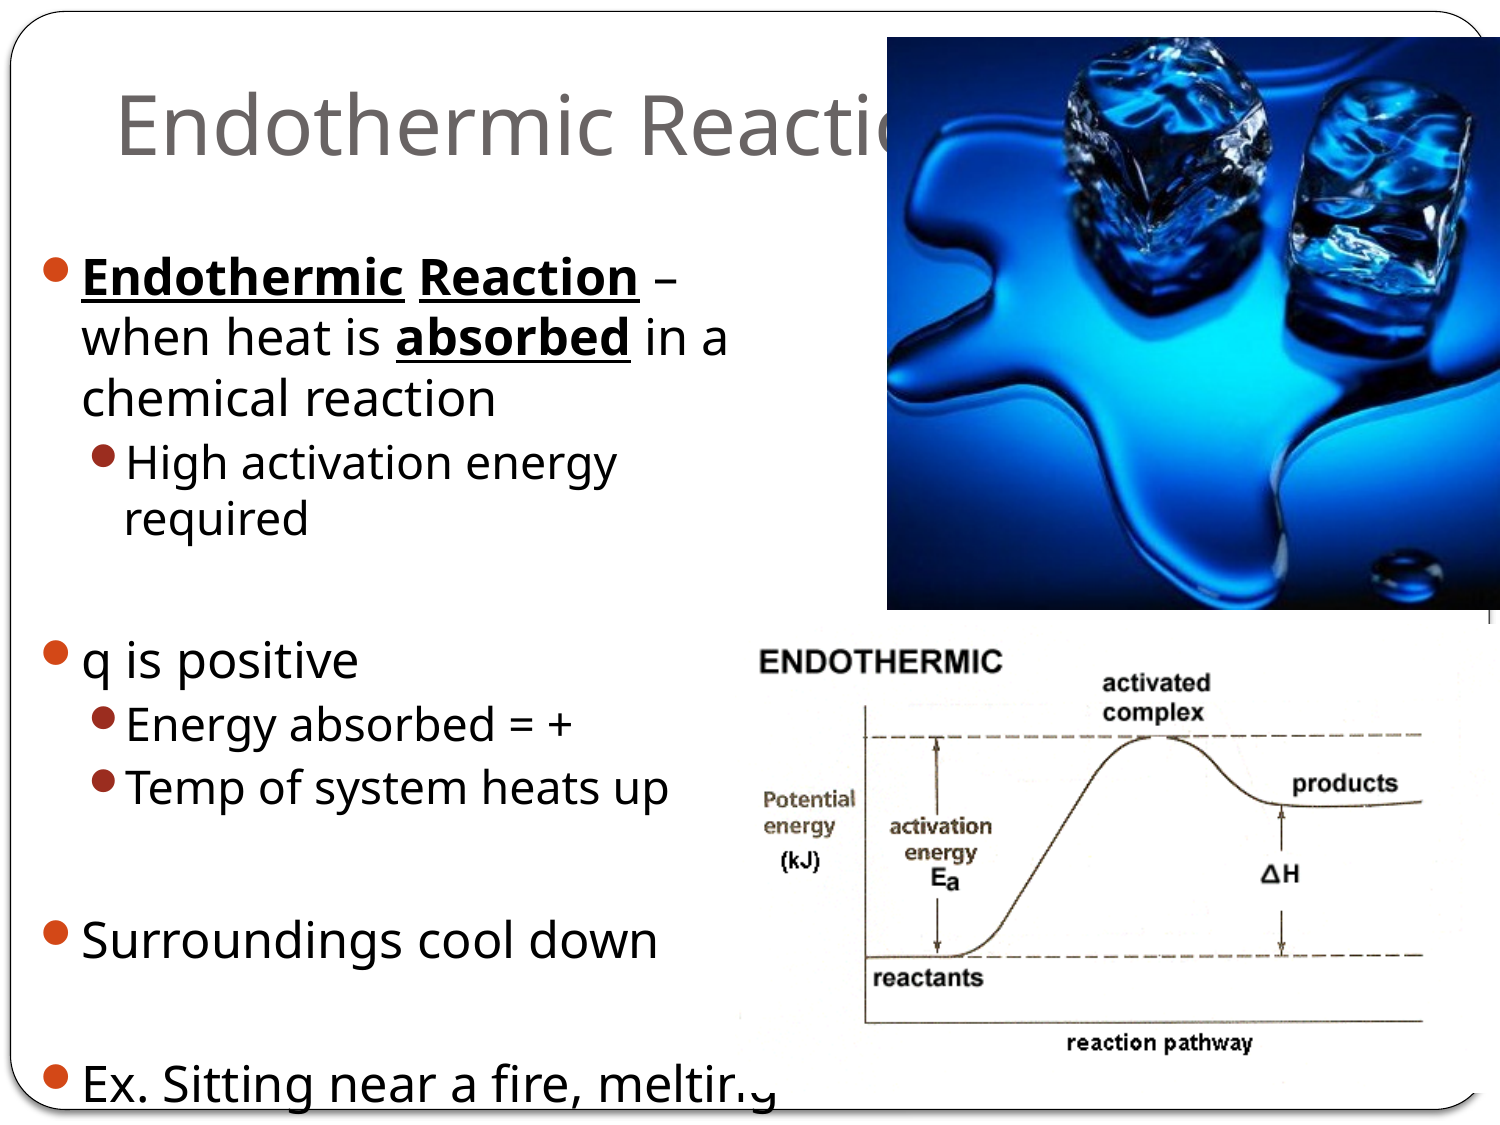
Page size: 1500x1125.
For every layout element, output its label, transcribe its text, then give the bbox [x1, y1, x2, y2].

picture [887, 37, 1500, 610]
list Endothermic Reaction – when heat is absorbed in a chemical reaction High activation energy required q is positive Energy absorbed = + Temp of system heats up Surroundings cool down Ex. Sitting near a fire, melting [24, 237, 825, 1125]
title Endothermic Reaction [99, 0, 1375, 188]
picture [735, 624, 1500, 1093]
